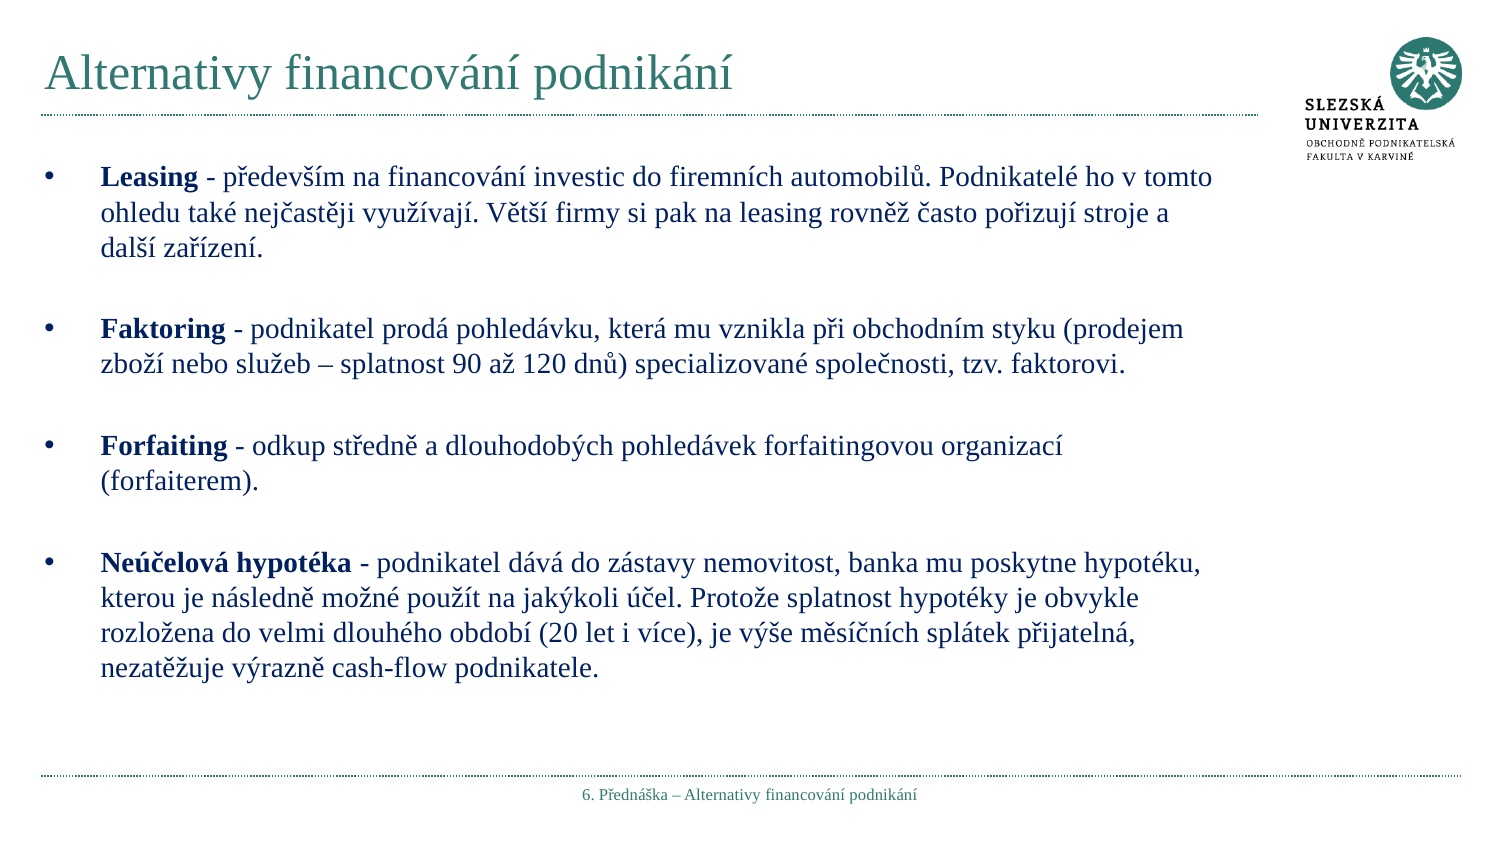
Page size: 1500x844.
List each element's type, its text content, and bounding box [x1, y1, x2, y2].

text_box Leasing - především na financování investic do firemních automobilů. Podnikatelé ho v tomto ohledu také nejčastěji využívají. Větší firmy si pak na leasing rovněž často pořizují stroje a další zařízení. Faktoring - podnikatel prodá pohledávku, která mu vznikla při obchodním styku (prodejem zboží nebo služeb – splatnost 90 až 120 dnů) specializované společnosti, tzv. faktorovi. Forfaiting - odkup středně a dlouhodobých pohledávek forfaitingovou organizací (forfaiterem). Neúčelová hypotéka - podnikatel dává do zástavy nemovitost, banka mu poskytne hypotéku, kterou je následně možné použít na jakýkoli účel. Protože splatnost hypotéky je obvykle rozložena do velmi dlouhého období (20 let i více), je výše měsíčních splátek přijatelná, nezatěžuje výrazně cash-flow podnikatele. [29, 150, 1235, 777]
text_box 6. Přednáška – Alternativy financování podnikání [442, 776, 1058, 811]
picture [1305, 37, 1462, 160]
title Alternativy financování podnikání [29, 32, 1010, 116]
